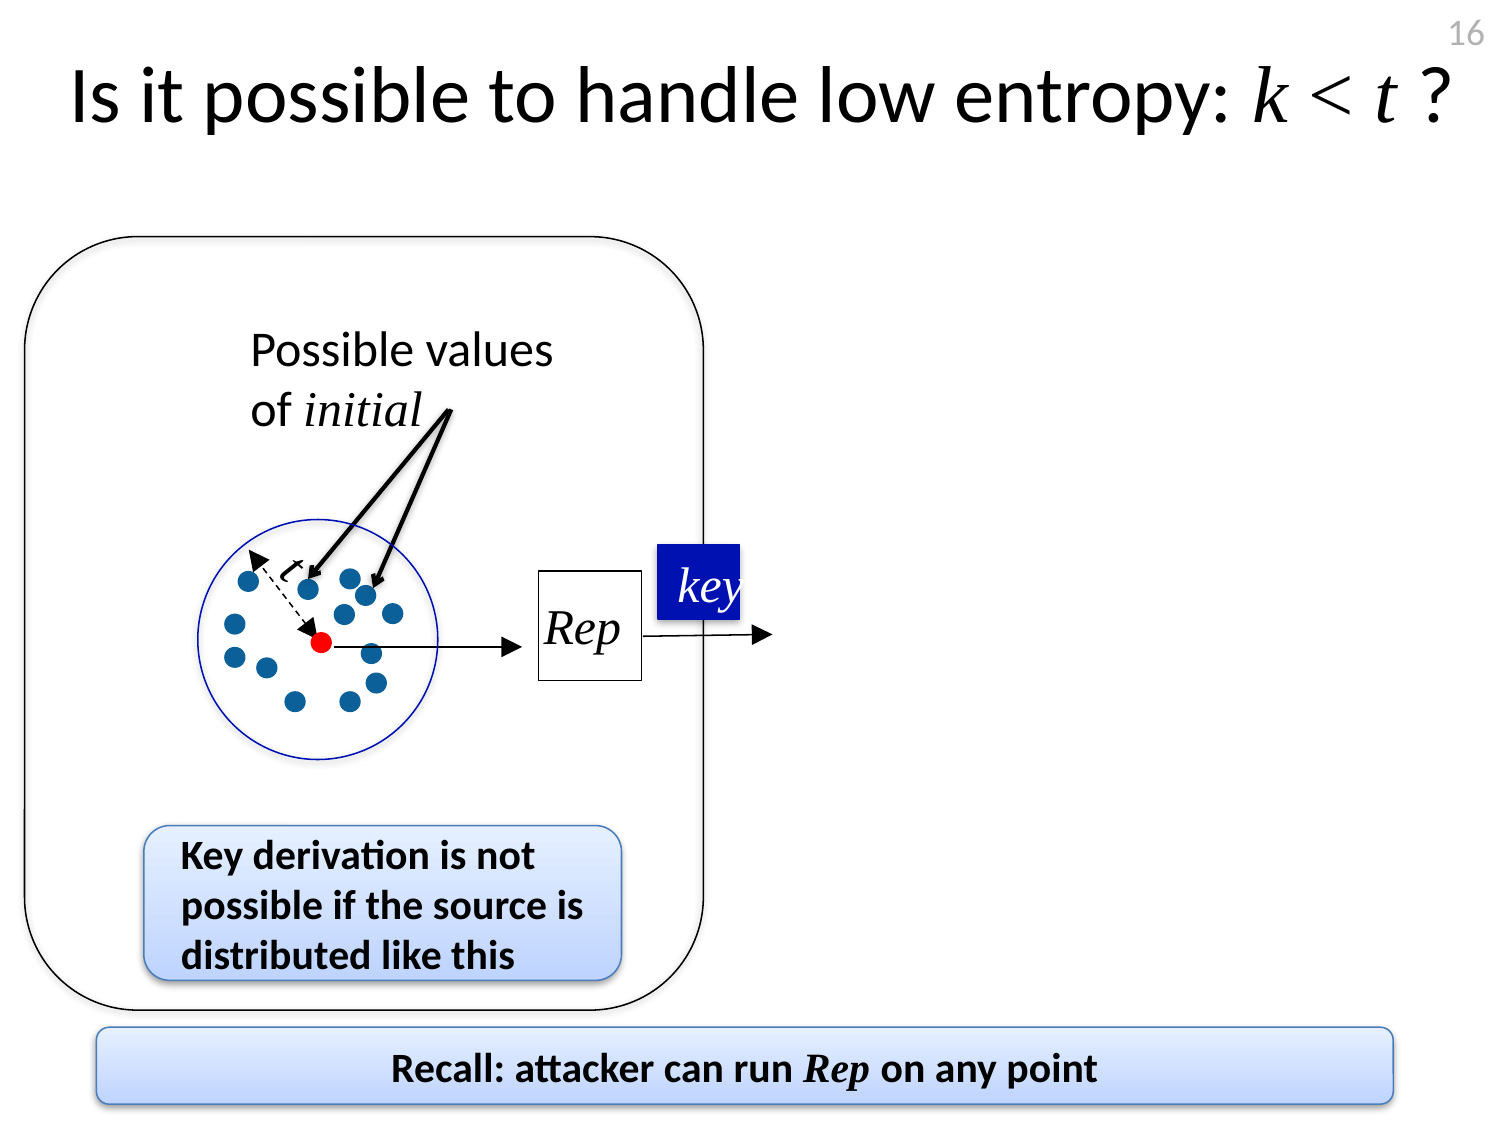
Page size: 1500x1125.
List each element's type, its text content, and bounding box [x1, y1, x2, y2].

text_box Recall: attacker can run Rep on any point [95, 1026, 1395, 1105]
text_box [538, 570, 642, 681]
title Is it possible to handle low entropy: k < t ? [24, 0, 1500, 184]
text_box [248, 549, 318, 640]
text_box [235, 308, 578, 589]
text_box Rep [528, 587, 636, 662]
text_box [23, 235, 705, 1011]
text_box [642, 544, 773, 637]
text_box [312, 632, 332, 654]
text_box Key derivation is not possible if the source is distributed like this [143, 824, 623, 982]
text_box [197, 556, 439, 761]
